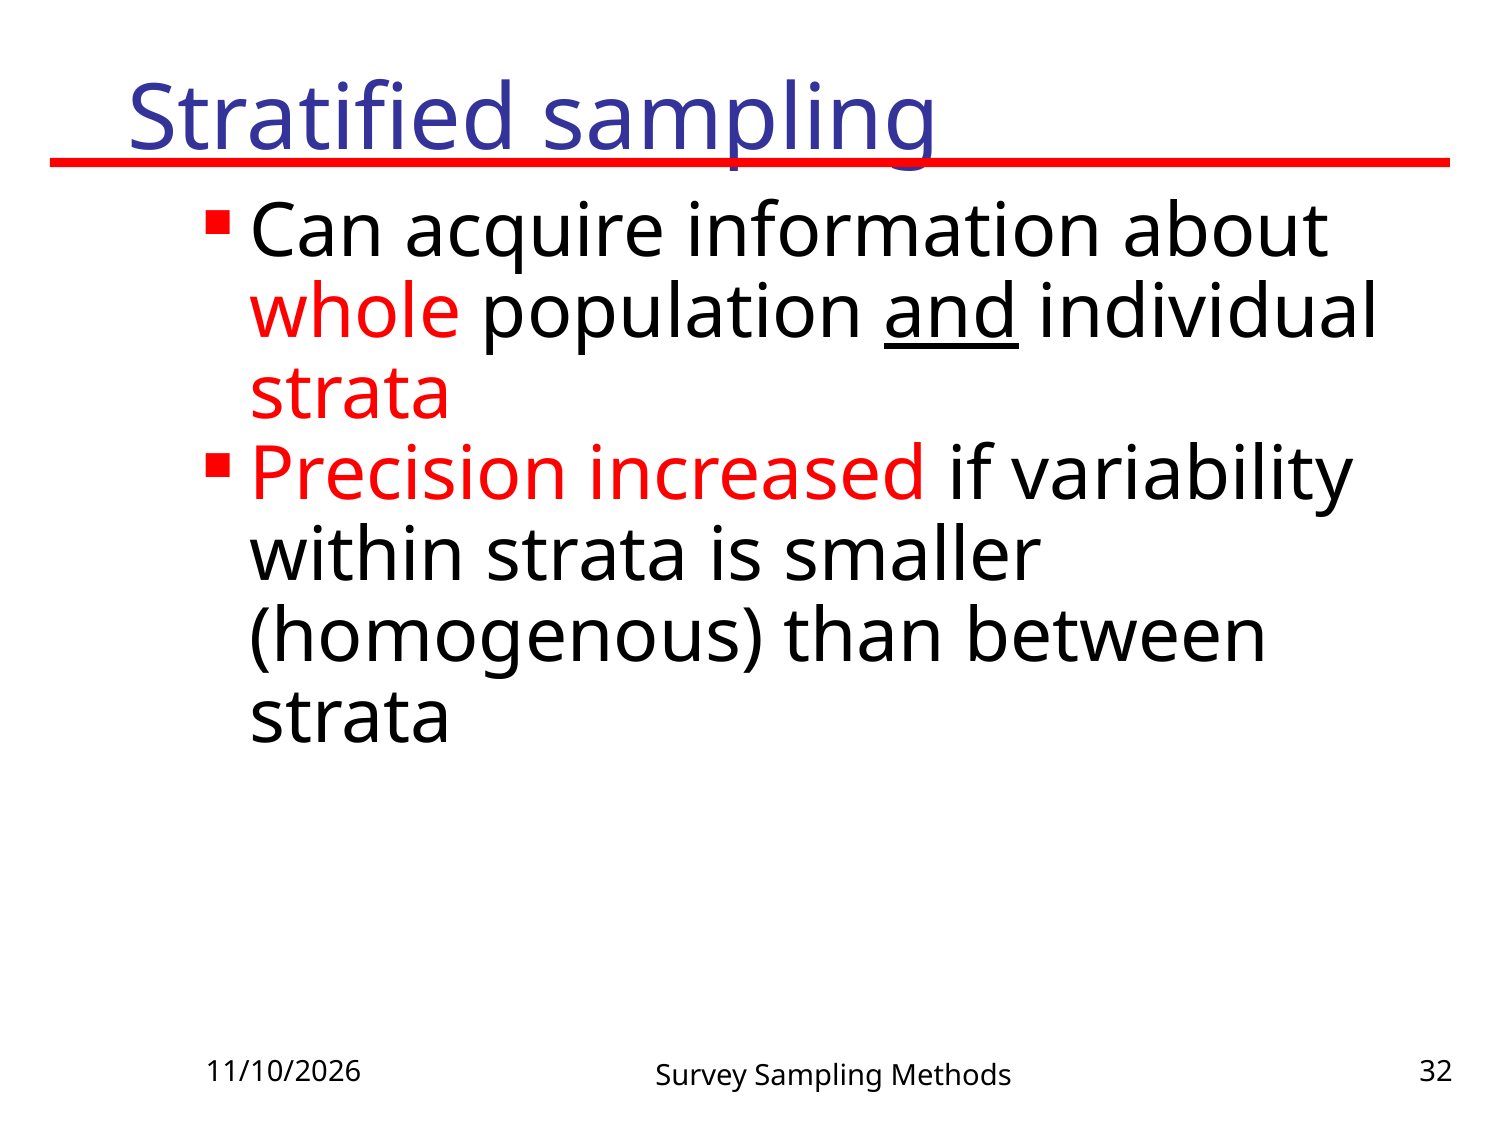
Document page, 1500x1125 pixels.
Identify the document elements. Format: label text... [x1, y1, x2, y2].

title Stratified sampling [112, 163, 1388, 176]
list Can acquire information about whole population and individual strata Precision increased if variability within strata is smaller (homogenous) than between strata [111, 184, 1412, 1024]
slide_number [190, 1023, 504, 1100]
title Stratified sampling [112, 0, 1388, 162]
footer Survey Sampling Methods [599, 1023, 1076, 1100]
slide_number 32 [1154, 1023, 1468, 1100]
